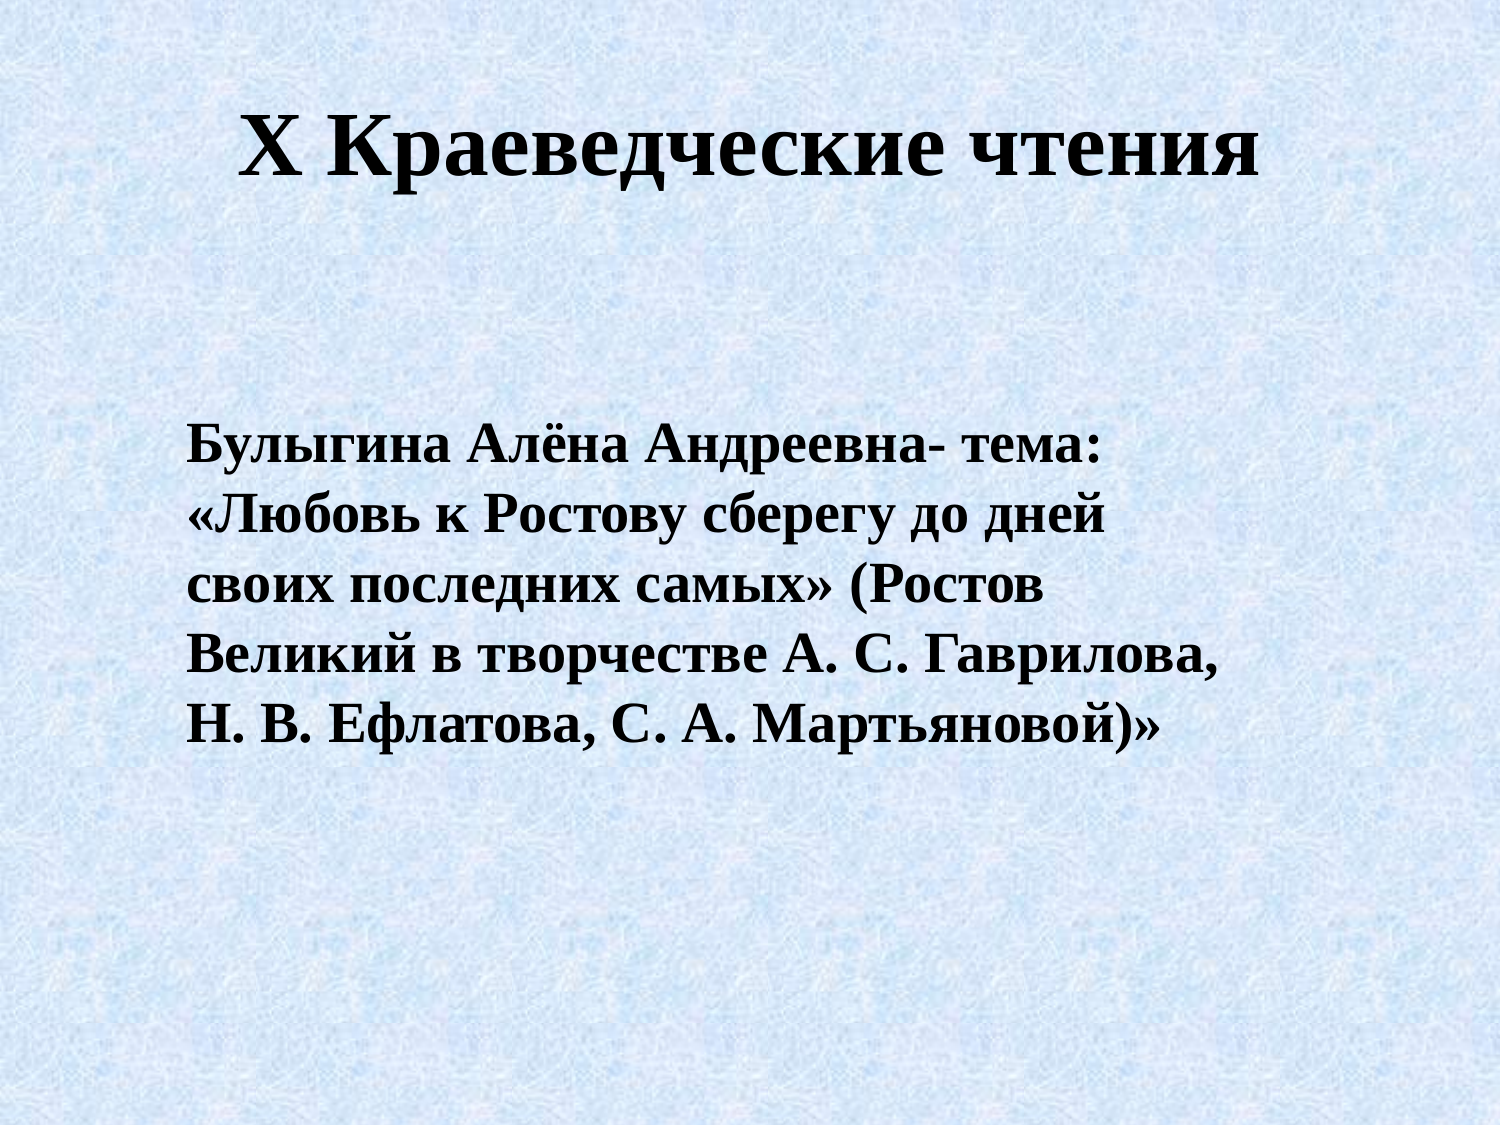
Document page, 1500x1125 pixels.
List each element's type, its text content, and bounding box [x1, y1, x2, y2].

title X Краеведческие чтения [75, 45, 1425, 233]
text_box Булыгина Алёна Андреевна- тема: «Любовь к Ростову сберегу до дней своих последних самых» (Ростов Великий в творчестве А. С. Гаврилова, Н. В. Ефлатова, С. А. Мартьяновой)» [171, 397, 1267, 762]
picture [0, 0, 1500, 1125]
